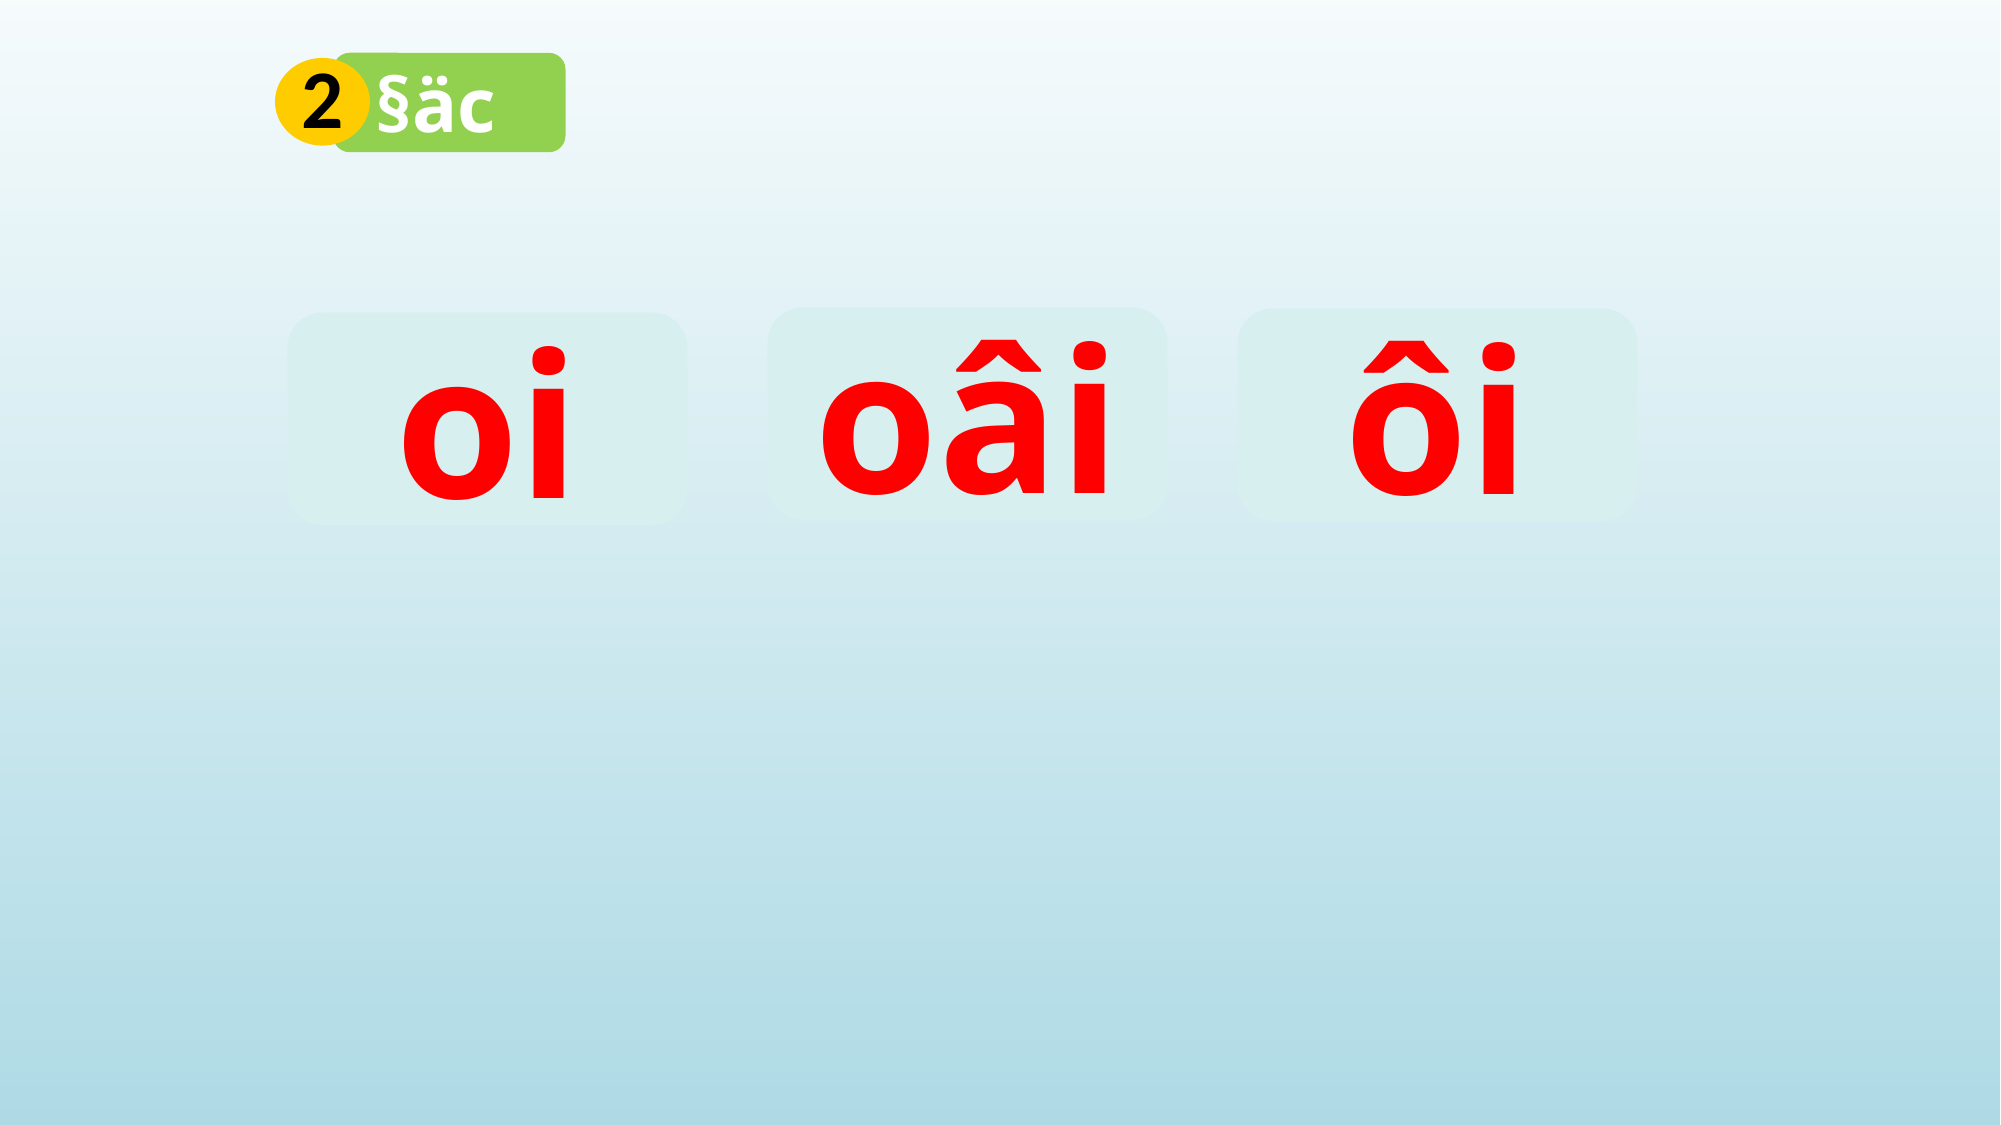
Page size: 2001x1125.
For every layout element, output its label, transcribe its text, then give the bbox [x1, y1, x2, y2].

text_box ôi [1235, 306, 1640, 524]
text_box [274, 37, 600, 157]
text_box oâi [765, 305, 1170, 523]
text_box oi [285, 310, 690, 528]
